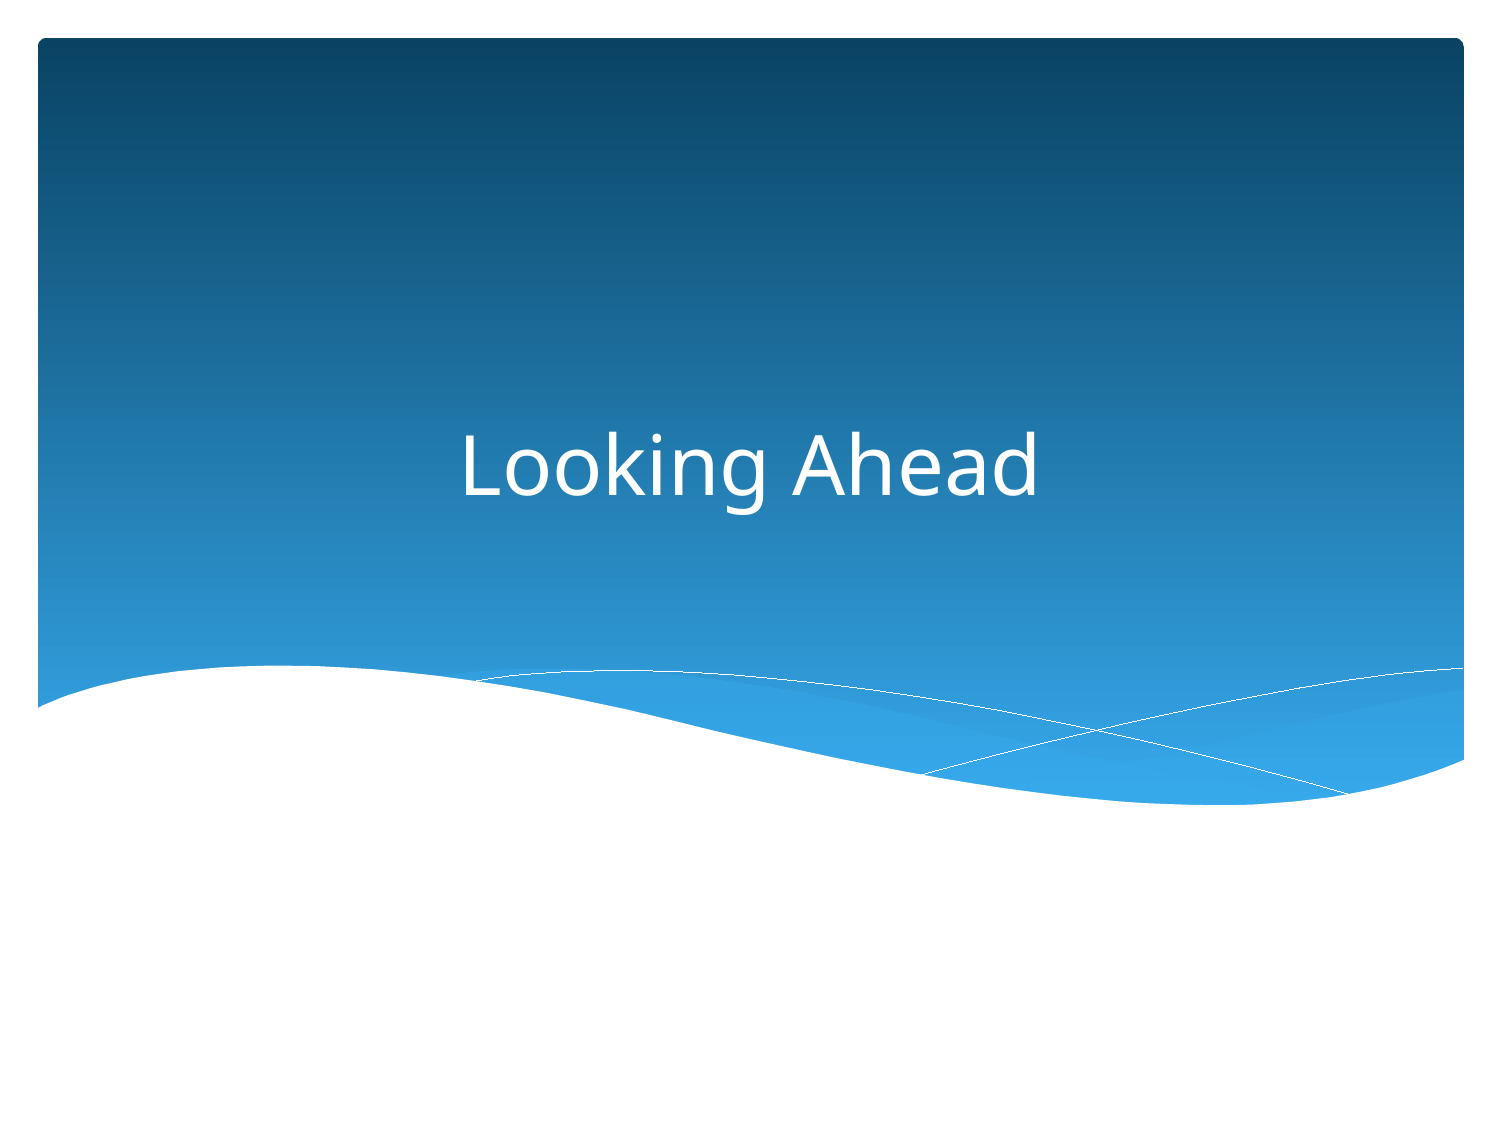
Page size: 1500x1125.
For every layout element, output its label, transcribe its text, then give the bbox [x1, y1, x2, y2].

title Looking Ahead [113, 404, 1389, 655]
